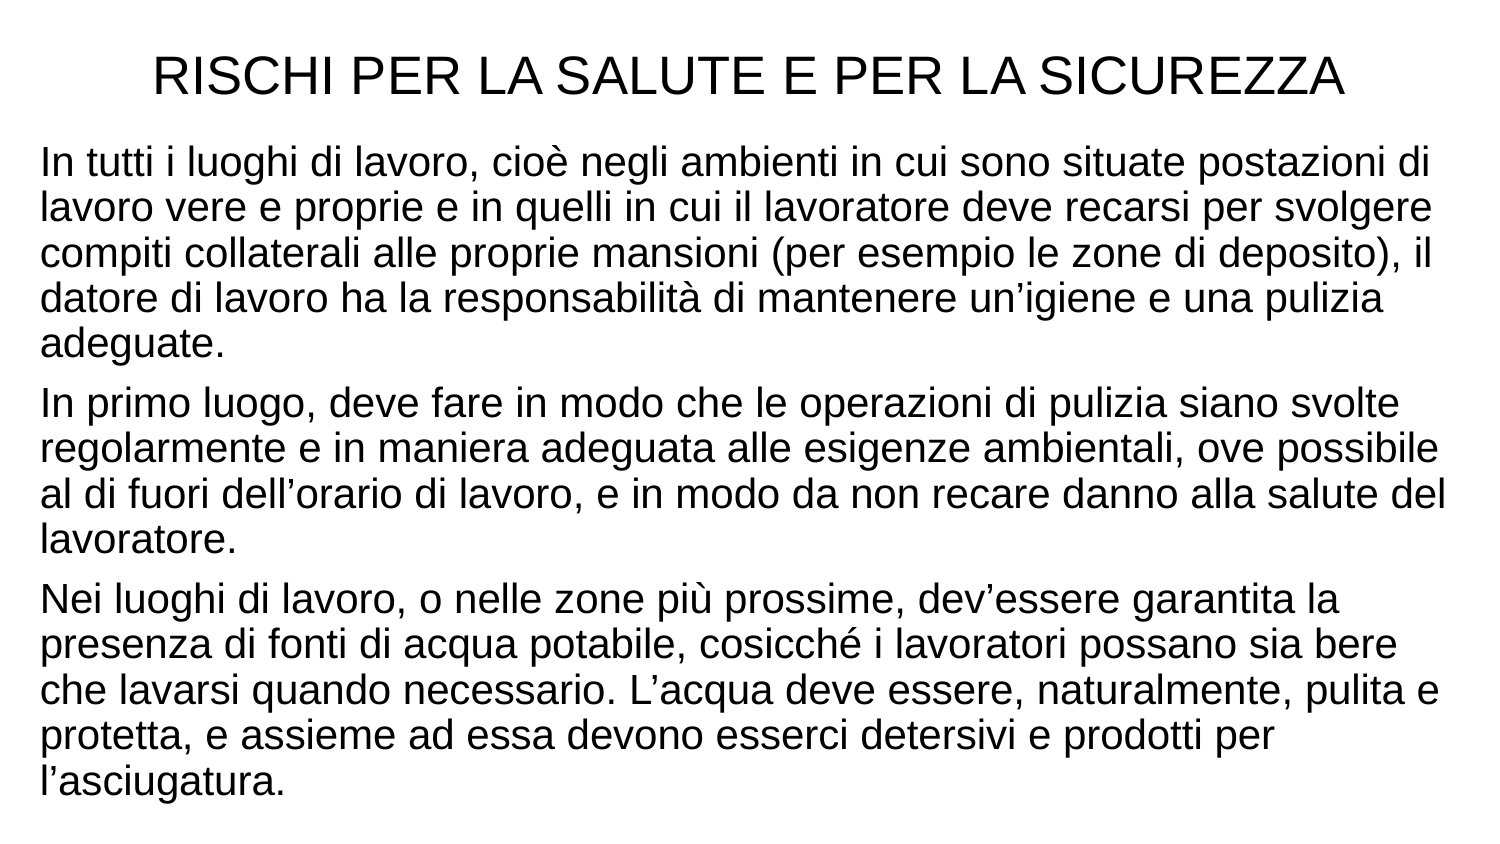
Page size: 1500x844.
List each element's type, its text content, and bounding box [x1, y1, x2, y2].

list In tutti i luoghi di lavoro, cioè negli ambienti in cui sono situate postazioni di lavoro vere e proprie e in quelli in cui il lavoratore deve recarsi per svolgere compiti collaterali alle proprie mansioni (per esempio le zone di deposito), il datore di lavoro ha la responsabilità di mantenere un’igiene e una pulizia adeguate. In primo luogo, deve fare in modo che le operazioni di pulizia siano svolte regolarmente e in maniera adeguata alle esigenze ambientali, ove possibile al di fuori dell’orario di lavoro, e in modo da non recare danno alla salute del lavoratore. Nei luoghi di lavoro, o nelle zone più prossime, dev’essere garantita la presenza di fonti di acqua potabile, cosicché i lavoratori possano sia bere che lavarsi quando necessario. L’acqua deve essere, naturalmente, pulita e protetta, e assieme ad essa devono esserci detersivi e prodotti per l’asciugatura. [24, 132, 1476, 818]
list RISCHI PER LA SALUTE E PER LA SICUREZZA [24, 40, 1476, 106]
